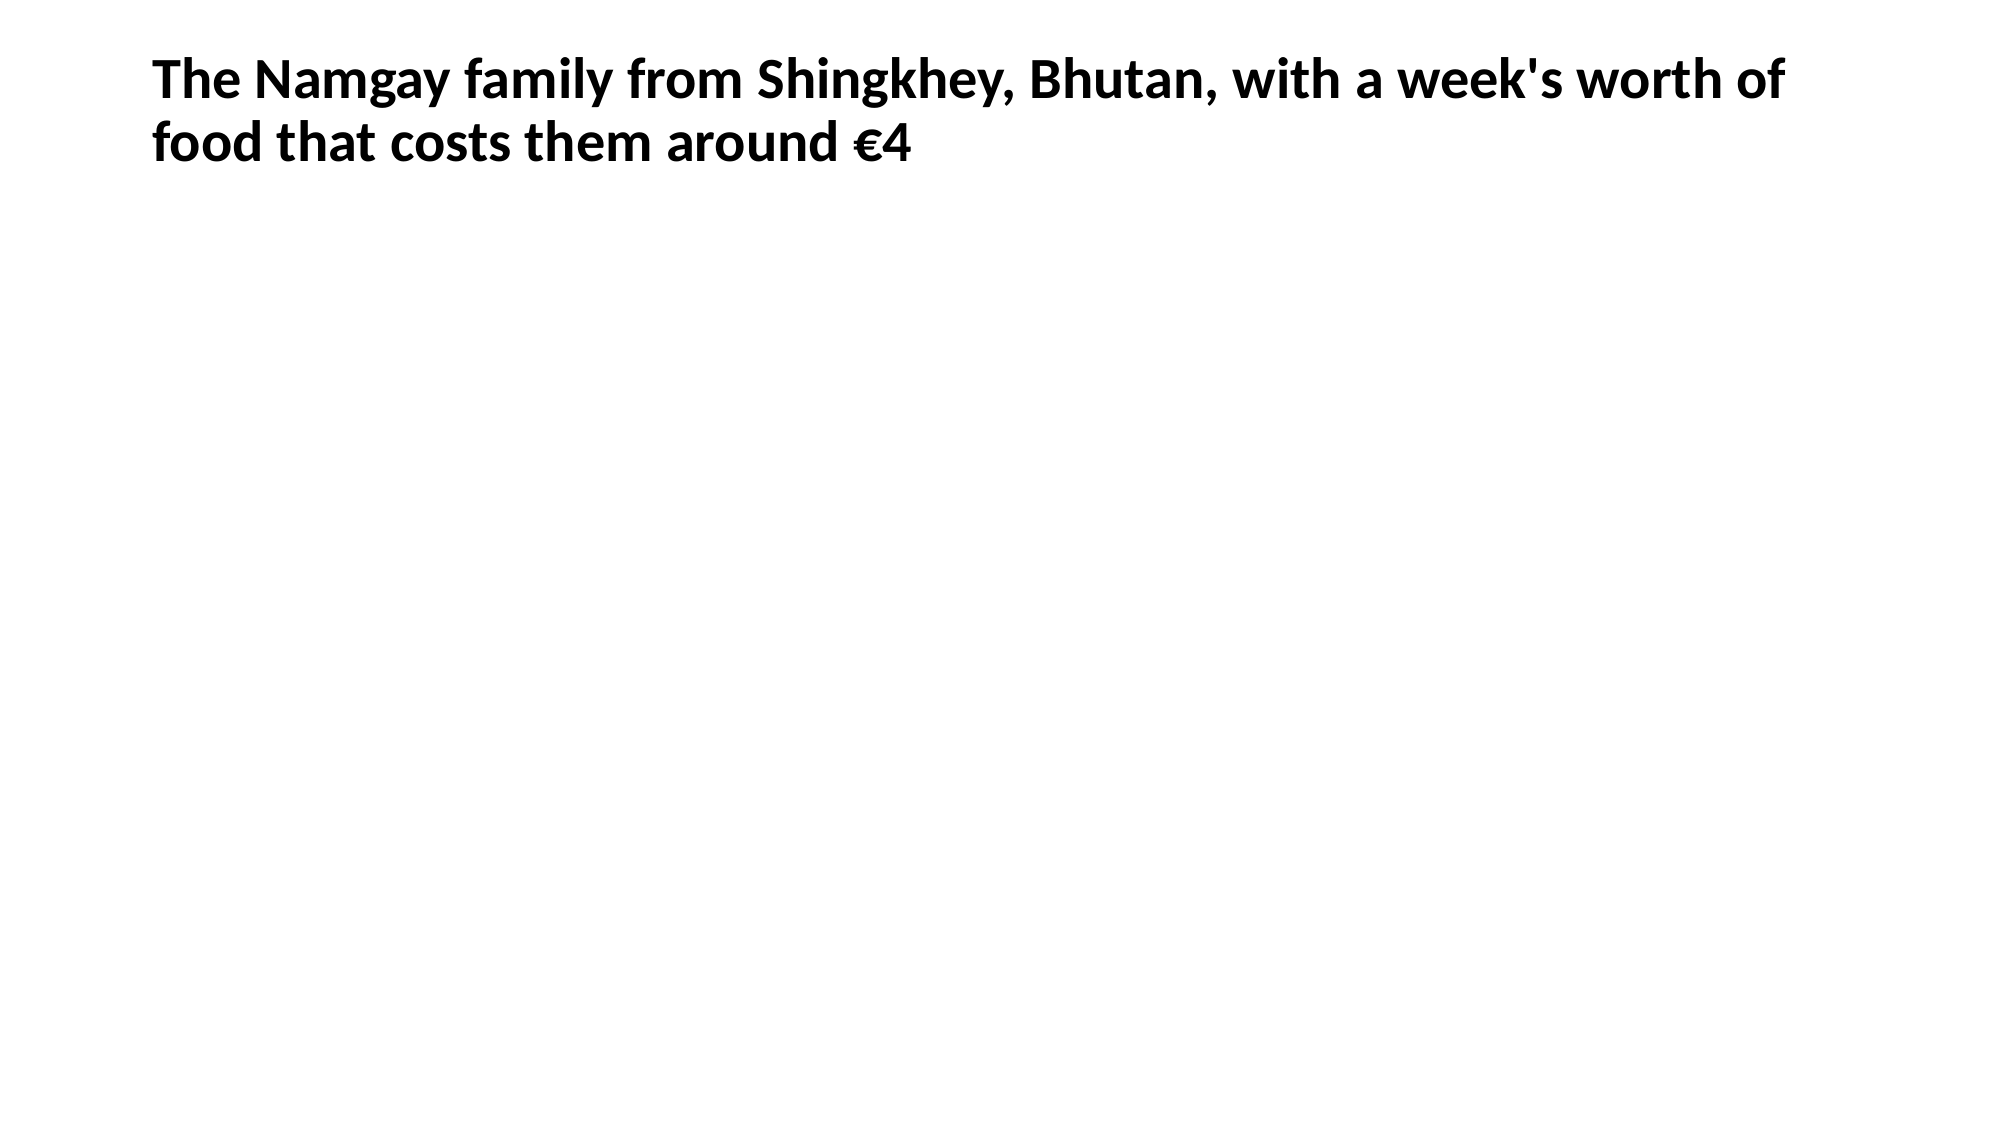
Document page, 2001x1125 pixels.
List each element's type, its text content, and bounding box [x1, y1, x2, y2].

list The Namgay family from Shingkhey, Bhutan, with a week's worth of food that costs them around €4 [137, 40, 1863, 241]
